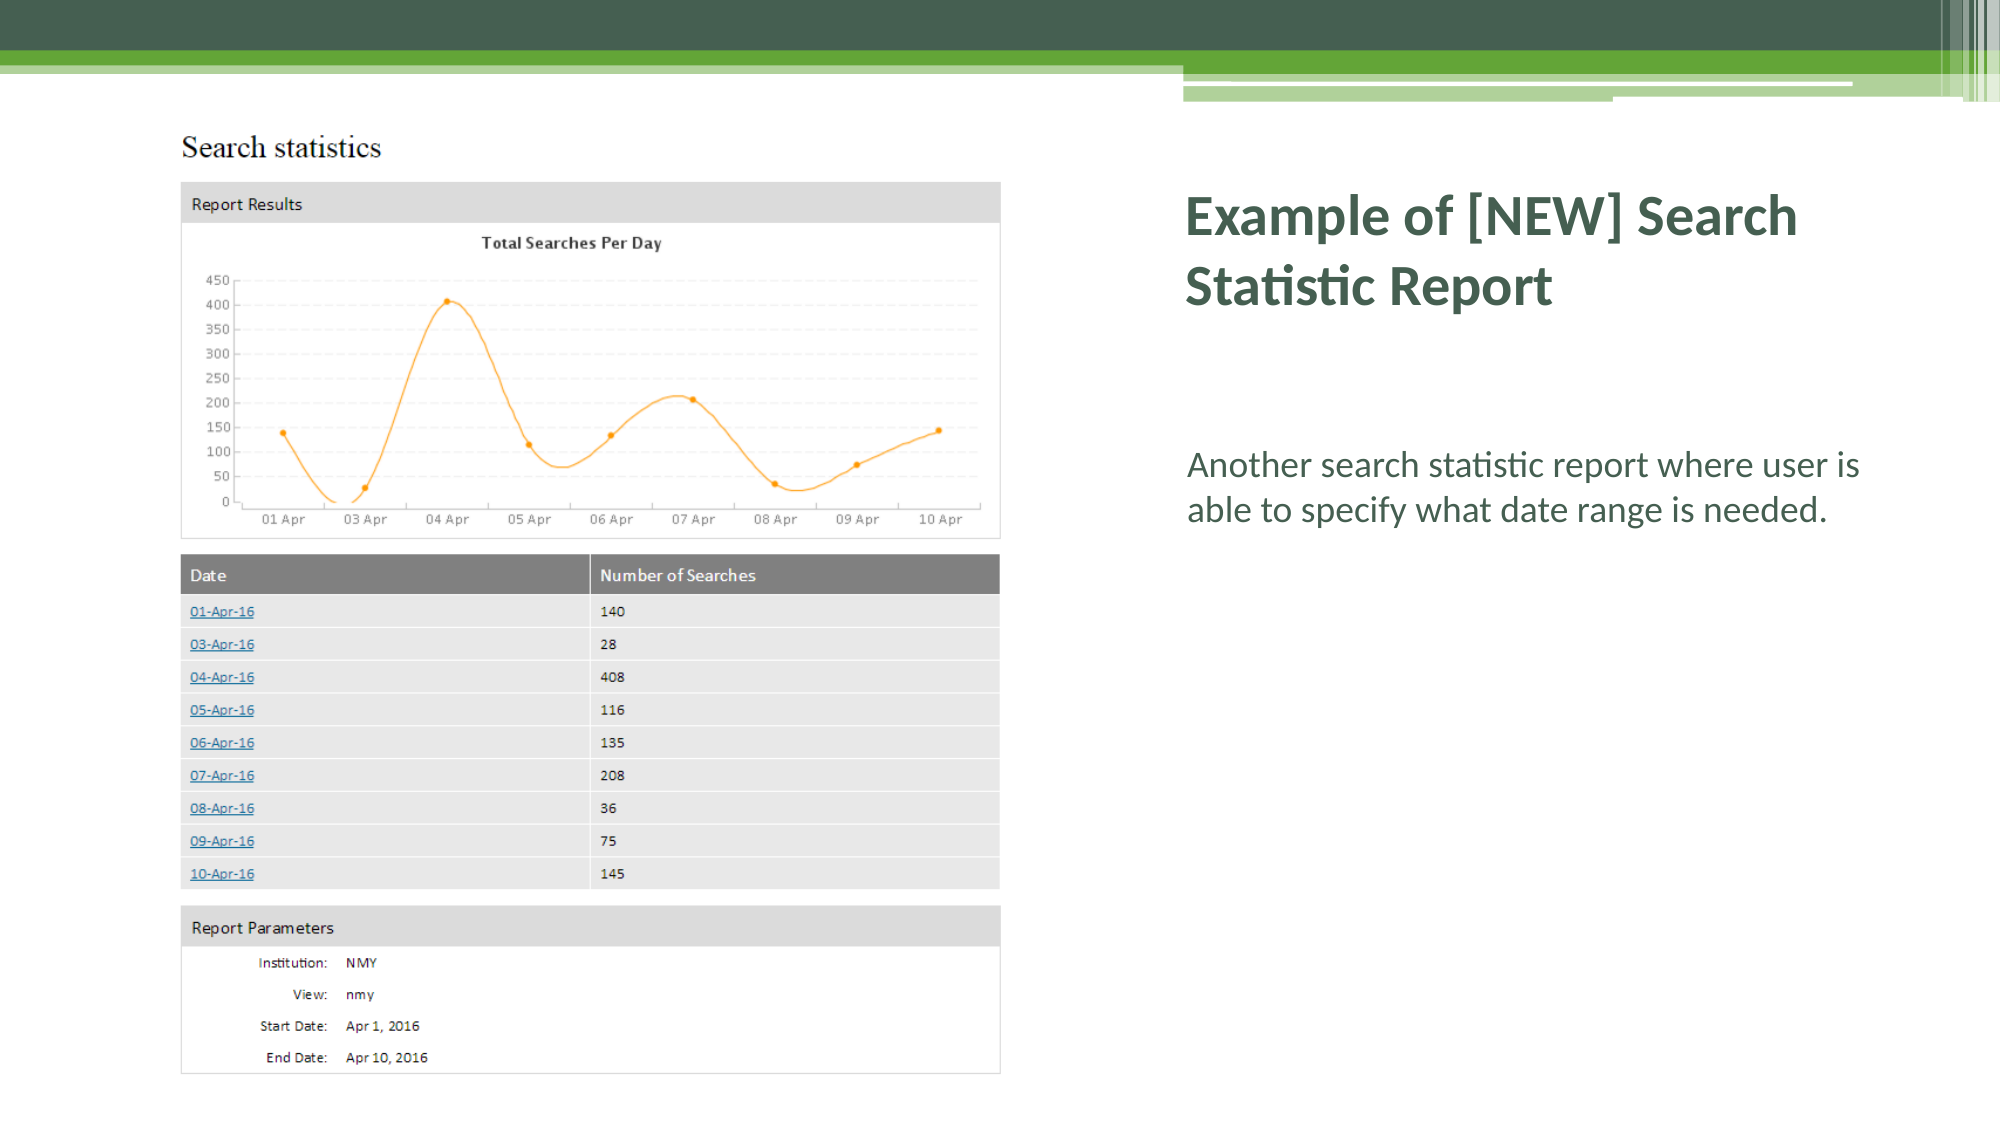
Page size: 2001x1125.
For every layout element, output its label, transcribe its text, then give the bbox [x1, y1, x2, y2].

list Another search statistic report where user is able to specify what date range is needed. [1170, 329, 1911, 1082]
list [175, 127, 1008, 1080]
title Example of [NEW] Search Statistic Report [1170, 180, 1911, 325]
